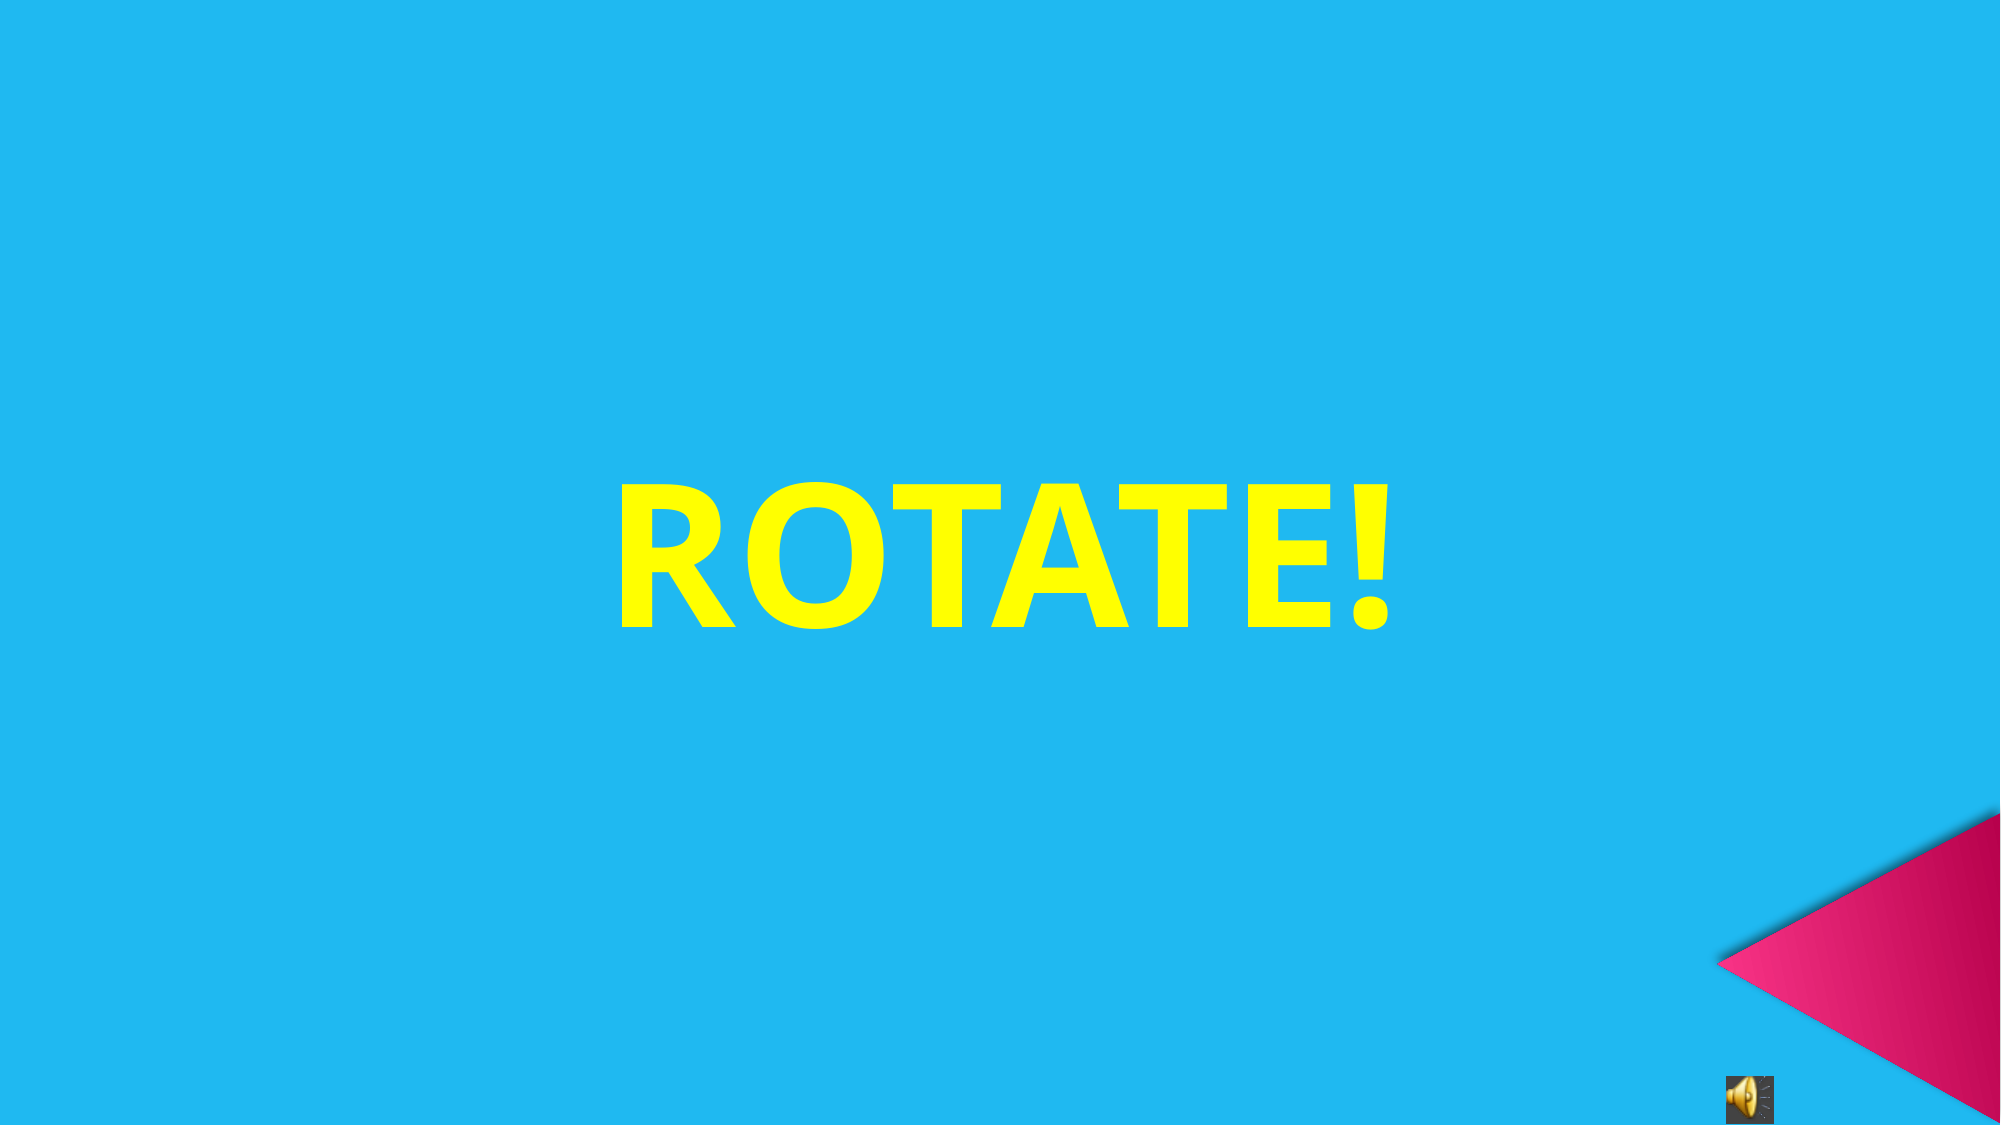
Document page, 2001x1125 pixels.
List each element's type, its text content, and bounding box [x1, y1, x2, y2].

title ROTATE! [287, 375, 1638, 675]
picture [1724, 1074, 1776, 1125]
